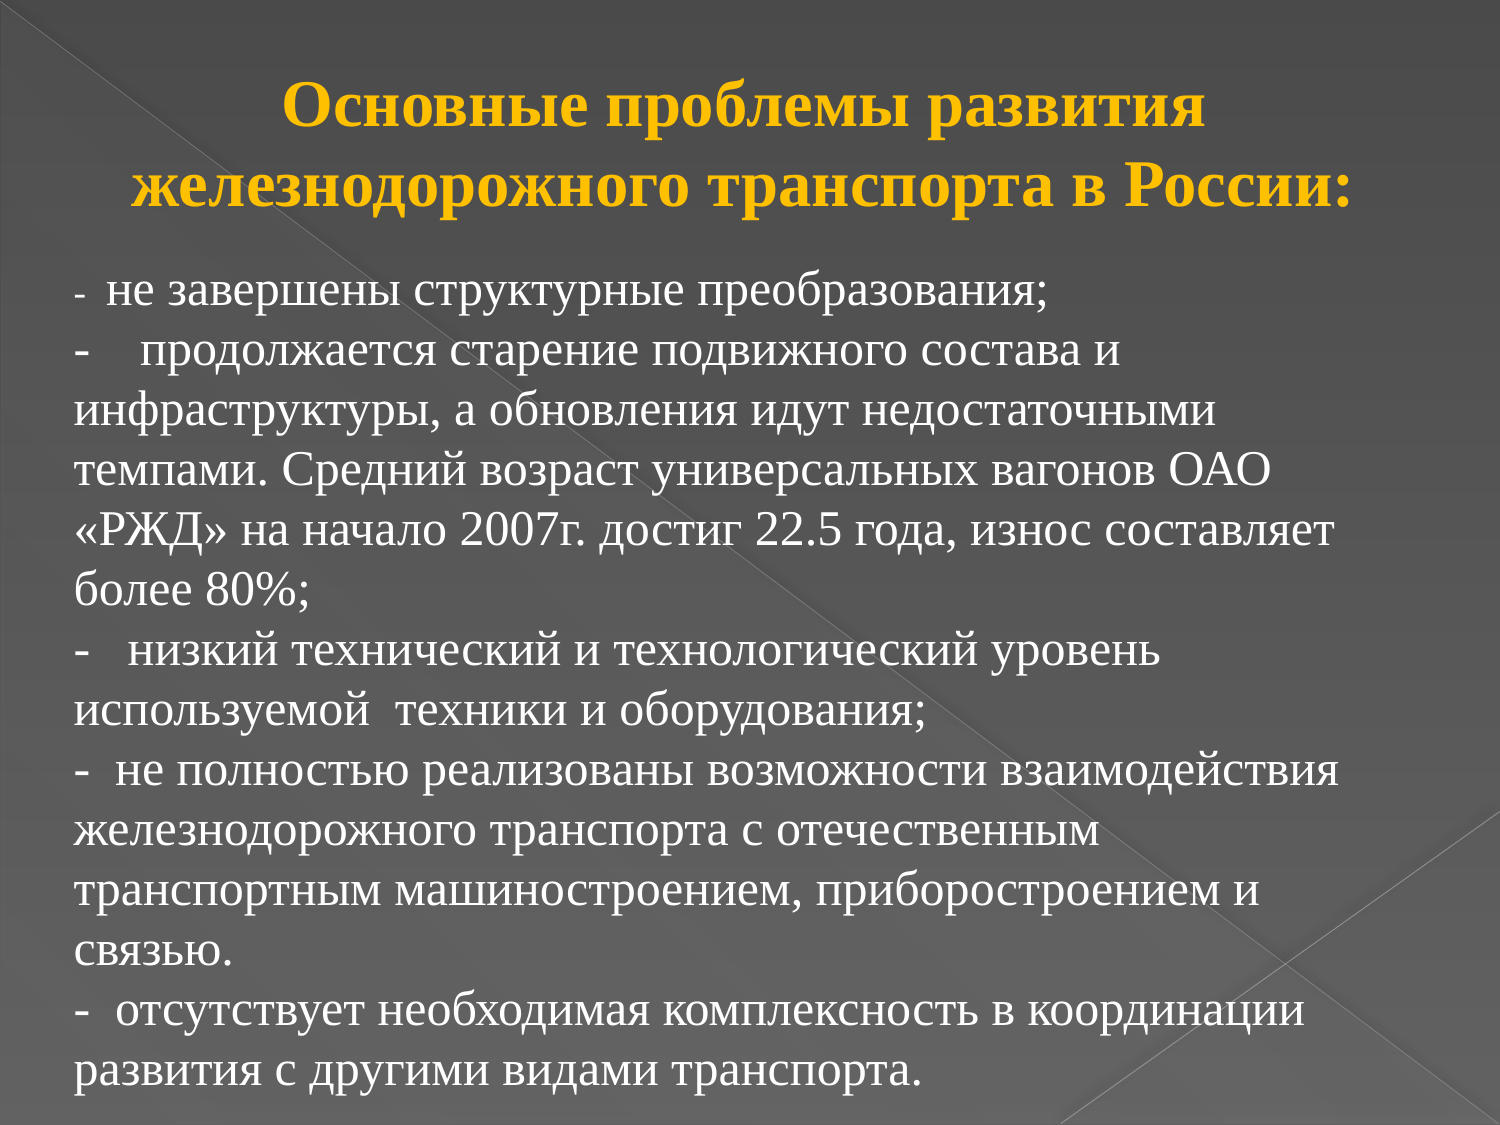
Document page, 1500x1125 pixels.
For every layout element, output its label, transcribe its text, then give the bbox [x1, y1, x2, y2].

text_box Основные проблемы развития железнодорожного транспорта в России: - не завершены структурные преобразования; - продолжается старение подвижного состава и инфраструктуры, а обновления идут недостаточными темпами. Средний возраст универсальных вагонов ОАО «РЖД» на начало 2007г. достиг 22.5 года, износ составляет более 80%; - низкий технический и технологический уровень используемой техники и оборудования; - не полностью реализованы возможности взаимодействия железнодорожного транспорта с отечественным транспортным машиностроением, приборостроением и связью. - отсутствует необходимая комплексность в координации развития с другими видами транспорта. [58, 52, 1430, 1125]
